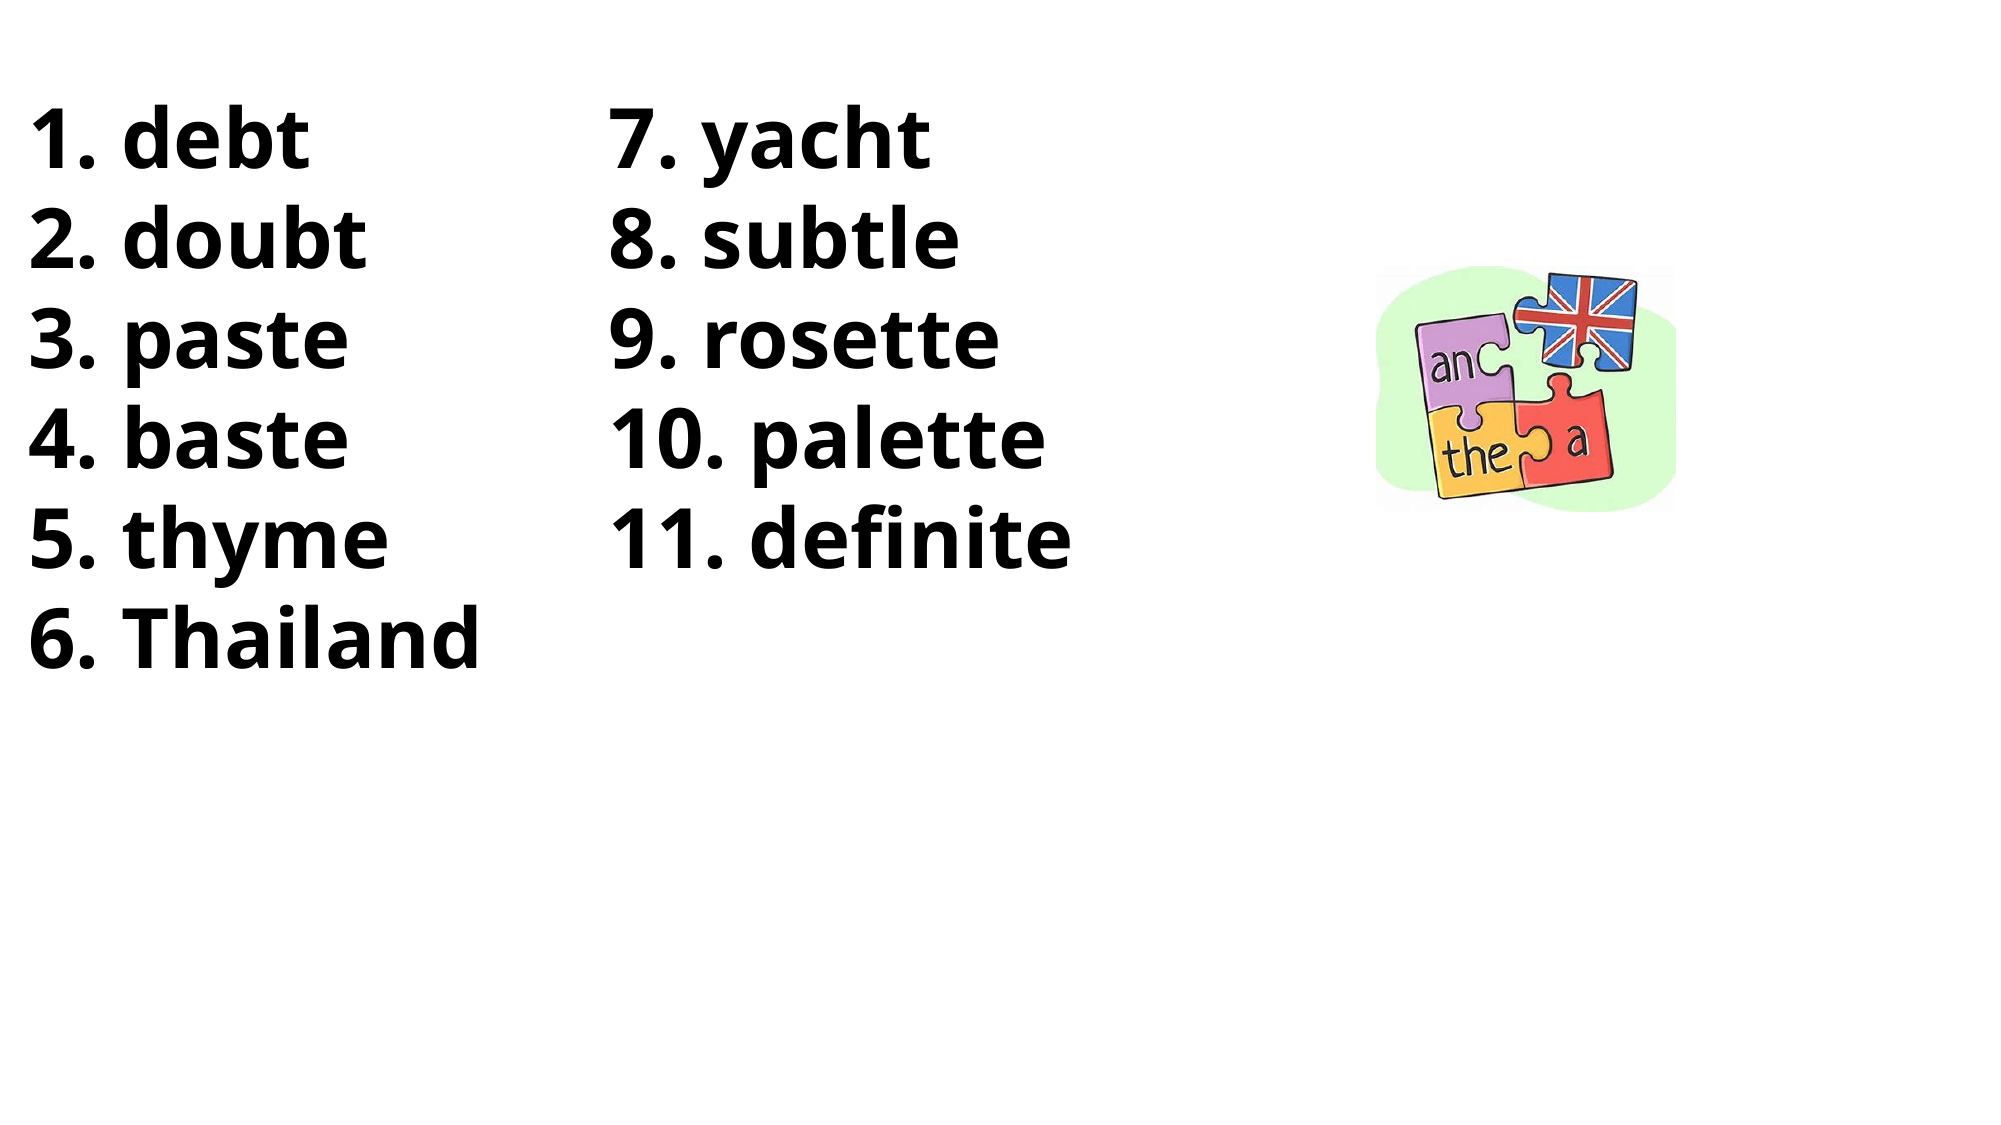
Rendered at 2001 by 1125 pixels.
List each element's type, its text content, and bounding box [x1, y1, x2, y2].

picture [1376, 266, 1676, 512]
text_box 7. yacht 8. subtle 9. rosette 10. palette 11. definite [593, 78, 1203, 593]
text_box debt doubt paste baste thyme Thailand [13, 78, 594, 693]
